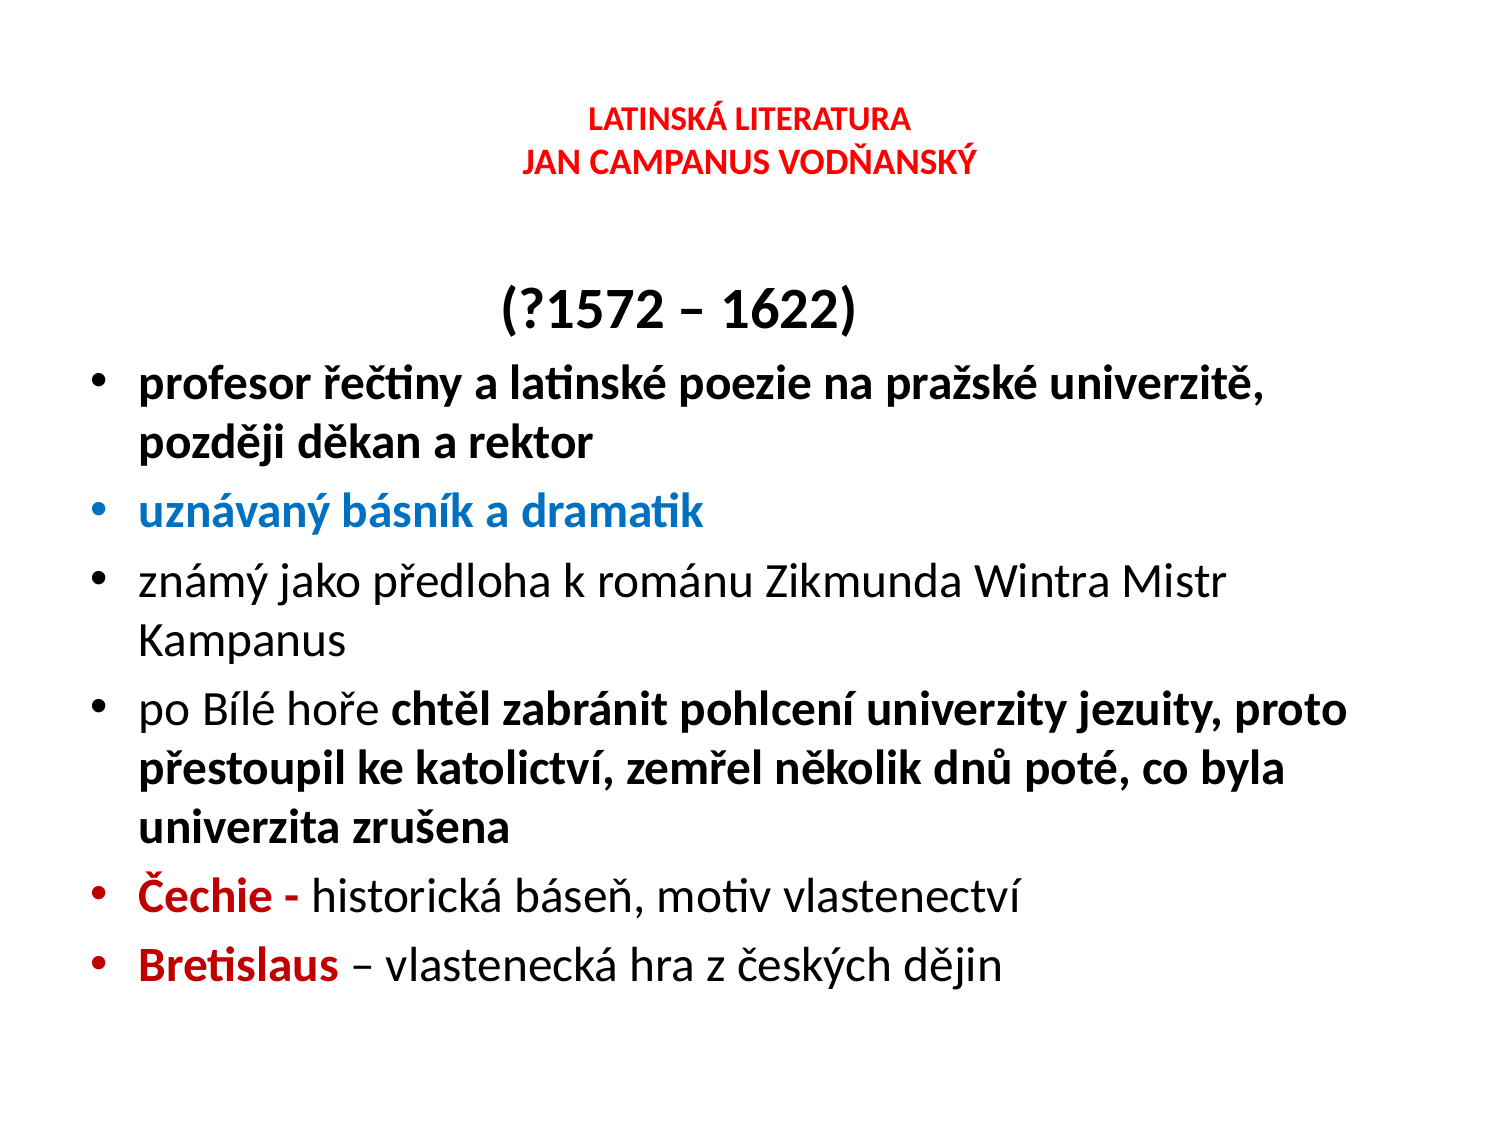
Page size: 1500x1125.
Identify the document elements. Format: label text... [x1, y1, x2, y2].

list (?1572 – 1622) profesor řečtiny a latinské poezie na pražské univerzitě, později děkan a rektor uznávaný básník a dramatik známý jako předloha k románu Zikmunda Wintra Mistr Kampanus po Bílé hoře chtěl zabránit pohlcení univerzity jezuity, proto přestoupil ke katolictví, zemřel několik dnů poté, co byla univerzita zrušena Čechie - historická báseň, motiv vlastenectví Bretislaus – vlastenecká hra z českých dějin [75, 262, 1425, 1005]
title LATINSKÁ LITERATURA JAN CAMPANUS VODŇANSKÝ [75, 45, 1425, 233]
